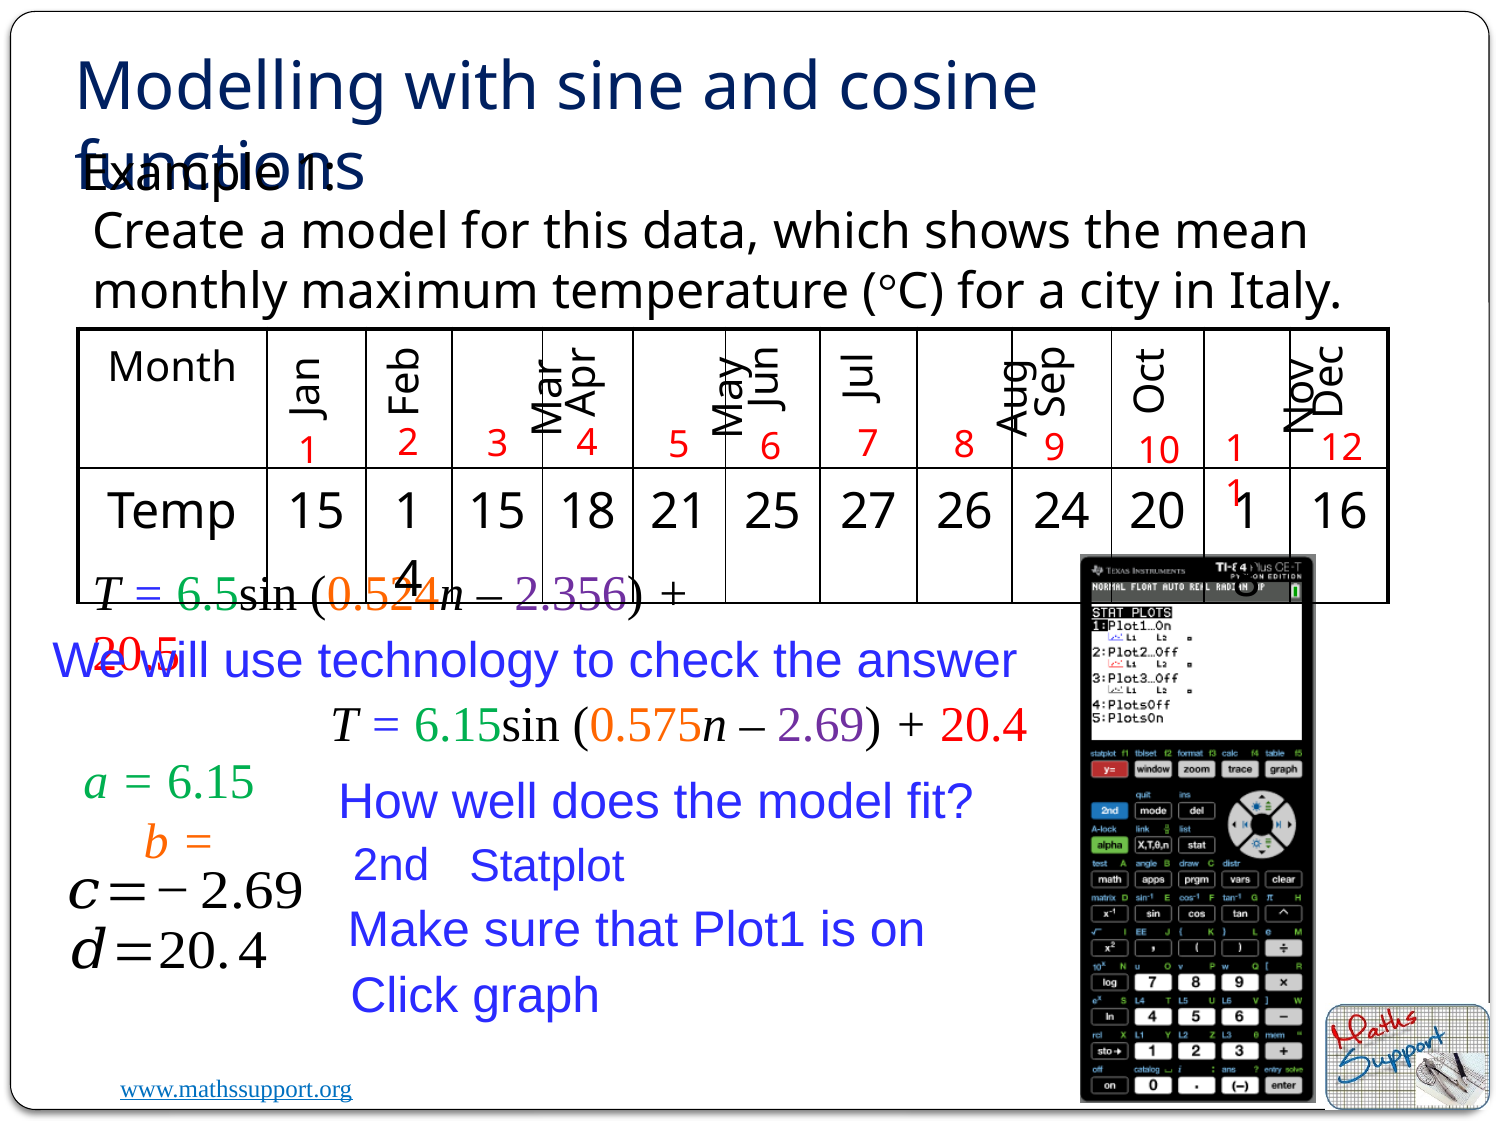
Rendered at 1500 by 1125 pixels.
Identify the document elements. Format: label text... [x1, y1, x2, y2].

text_box 6 [745, 415, 795, 475]
table_cell 18 [1205, 469, 1289, 553]
table_cell 18 [543, 469, 632, 602]
text_box 9 [1029, 415, 1079, 476]
text_box 5 [653, 412, 704, 473]
table_header Month [80, 331, 266, 467]
table_cell 20 [1112, 469, 1203, 553]
table_header Nov [1205, 331, 1289, 467]
table_cell 15 [268, 469, 365, 602]
text_box 12 [1305, 415, 1389, 476]
text_box How well does the model fit? [323, 761, 1012, 836]
text_box Modelling with sine and cosine functions [59, 35, 1356, 210]
table_header Jul [821, 331, 916, 467]
picture [1079, 554, 1317, 1103]
text_box Make sure that Plot1 is on [333, 888, 1022, 964]
table_cell 21 [634, 469, 725, 602]
text_box [1324, 1004, 1488, 1106]
text_box Statplot [454, 827, 690, 888]
table_header Aug [918, 331, 1011, 467]
table_header May [634, 331, 725, 467]
table_cell 27 [821, 469, 916, 602]
text_box 3 [472, 411, 522, 472]
text_box [88, 1071, 371, 1106]
table_header Apr [543, 331, 632, 467]
table_cell Temp [80, 469, 266, 602]
table_cell 15 [453, 469, 542, 602]
text_box Click graph [335, 954, 704, 1030]
table_header Jun [726, 331, 819, 467]
table_header Jan [268, 331, 365, 467]
table_header Feb [367, 331, 451, 467]
table_header Dec [1291, 331, 1386, 467]
text_box We will use technology to check the answer [37, 619, 1051, 695]
text_box 11 [1210, 416, 1281, 522]
picture [1325, 1003, 1490, 1110]
table_cell 24 [1013, 469, 1111, 602]
text_box 4 [561, 410, 612, 471]
table_cell 26 [918, 469, 1011, 602]
text_box 2nd [338, 827, 454, 888]
text_box T = 6.5sin (0.524n – 2.356) + 20.5 [77, 604, 805, 619]
text_box 2 [382, 410, 433, 470]
text_box 10 [1122, 418, 1210, 478]
text_box T = 6.15sin (0.575n – 2.69) + 20.4 [315, 683, 1051, 759]
text_box 1 [283, 419, 334, 479]
text_box a = 6.15 [68, 741, 270, 817]
table_cell 25 [726, 469, 819, 602]
table_cell 14 [367, 469, 451, 602]
table_header Oct [1112, 331, 1203, 467]
text_box 7 [842, 411, 893, 472]
text_box Example 1: [66, 133, 1433, 208]
text_box Create a model for this data, which shows the mean monthly maximum temperature (°C) for a city in Italy. [77, 191, 1443, 326]
table_header Sep [1013, 331, 1111, 467]
text_box 8 [938, 412, 989, 473]
table_cell 16 [1291, 469, 1386, 602]
table_header Mar [453, 331, 542, 467]
